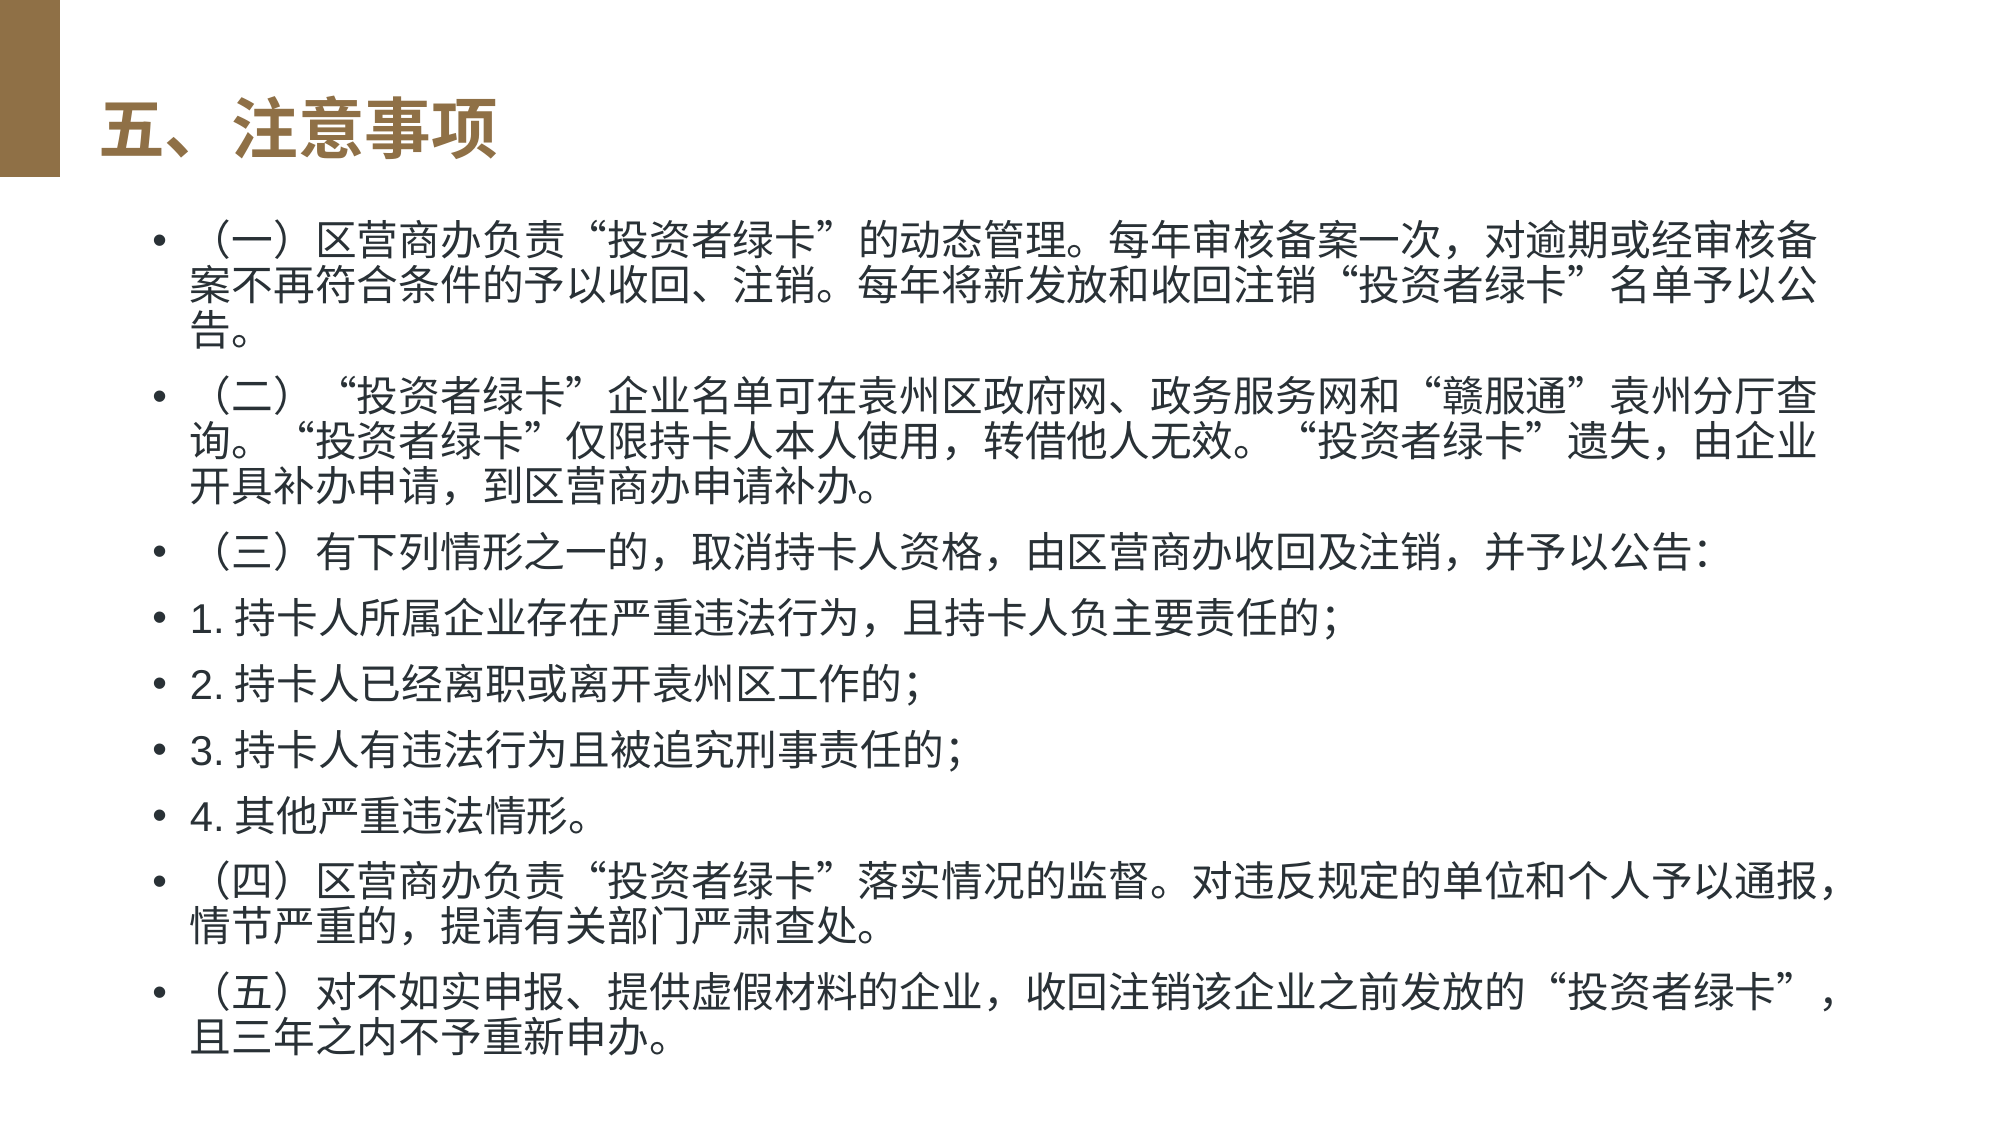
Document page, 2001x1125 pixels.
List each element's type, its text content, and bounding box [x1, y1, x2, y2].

title 五、注意事项 [83, 81, 1067, 183]
list （一）区营商办负责“投资者绿卡”的动态管理。每年审核备案一次，对逾期或经审核备案不再符合条件的予以收回、注销。每年将新发放和收回注销“投资者绿卡”名单予以公告。 （二）“投资者绿卡”企业名单可在袁州区政府网、政务服务网和“赣服通”袁州分厅查询。“投资者绿卡”仅限持卡人本人使用，转借他人无效。“投资者绿卡”遗失，由企业开具补办申请，到区营商办申请补办。 （三）有下列情形之一的，取消持卡人资格，由区营商办收回及注销，并予以公告： 1.持卡人所属企业存在严重违法行为，且持卡人负主要责任的； 2.持卡人已经离职或离开袁州区工作的； 3.持卡人有违法行为且被追究刑事责任的； 4.其他严重违法情形。 （四）区营商办负责“投资者绿卡”落实情况的监督。对违反规定的单位和个人予以通报，情节严重的，提请有关部门严肃查处。 （五）对不如实申报、提供虚假材料的企业，收回注销该企业之前发放的“投资者绿卡”，且三年之内不予重新申办。 [137, 212, 1863, 980]
